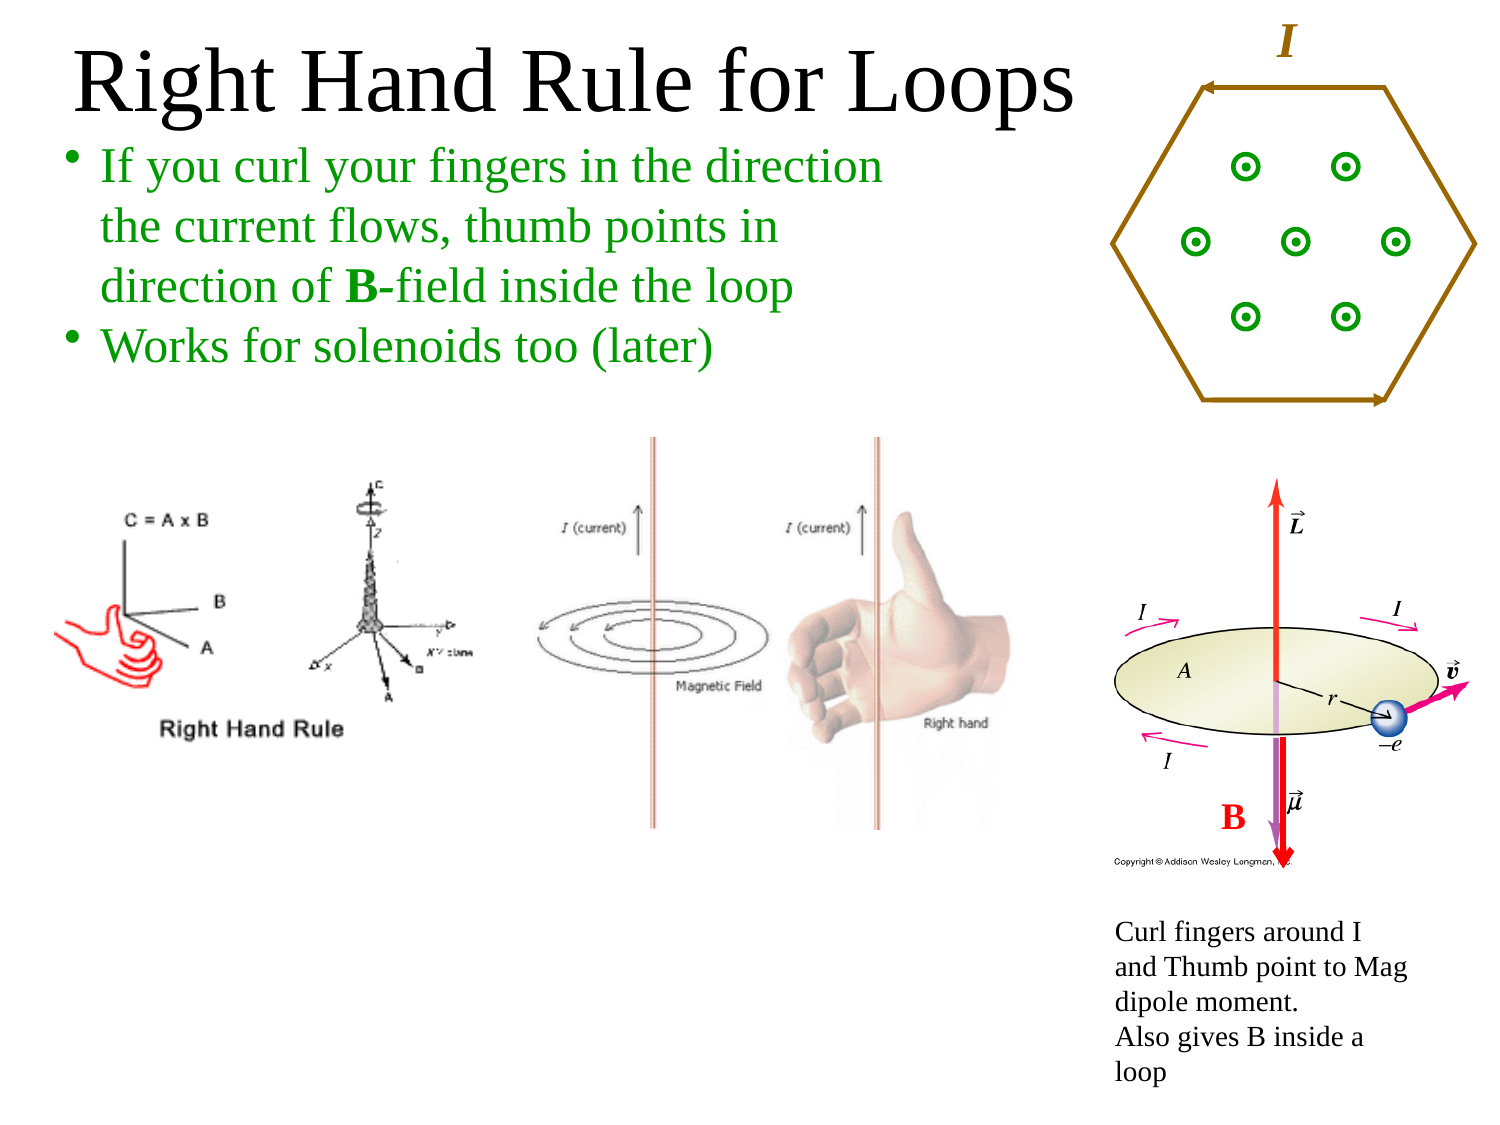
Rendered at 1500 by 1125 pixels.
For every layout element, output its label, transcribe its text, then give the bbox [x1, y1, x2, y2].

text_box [1183, 153, 1409, 330]
text_box If you curl your fingers in the direction the current flows, thumb points in direction of B-field inside the loop Works for solenoids too (later) [49, 124, 963, 380]
picture [53, 462, 497, 751]
text_box [1212, 393, 1388, 407]
text_box I [1262, 0, 1325, 75]
text_box Right Hand Rule for Loops [12, 12, 1138, 138]
text_box Curl fingers around I and Thumb point to Mag dipole moment. Also gives B inside a loop [1100, 904, 1425, 1095]
picture [519, 437, 1021, 830]
text_box [1112, 87, 1475, 400]
text_box [1200, 81, 1375, 94]
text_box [1104, 466, 1479, 874]
